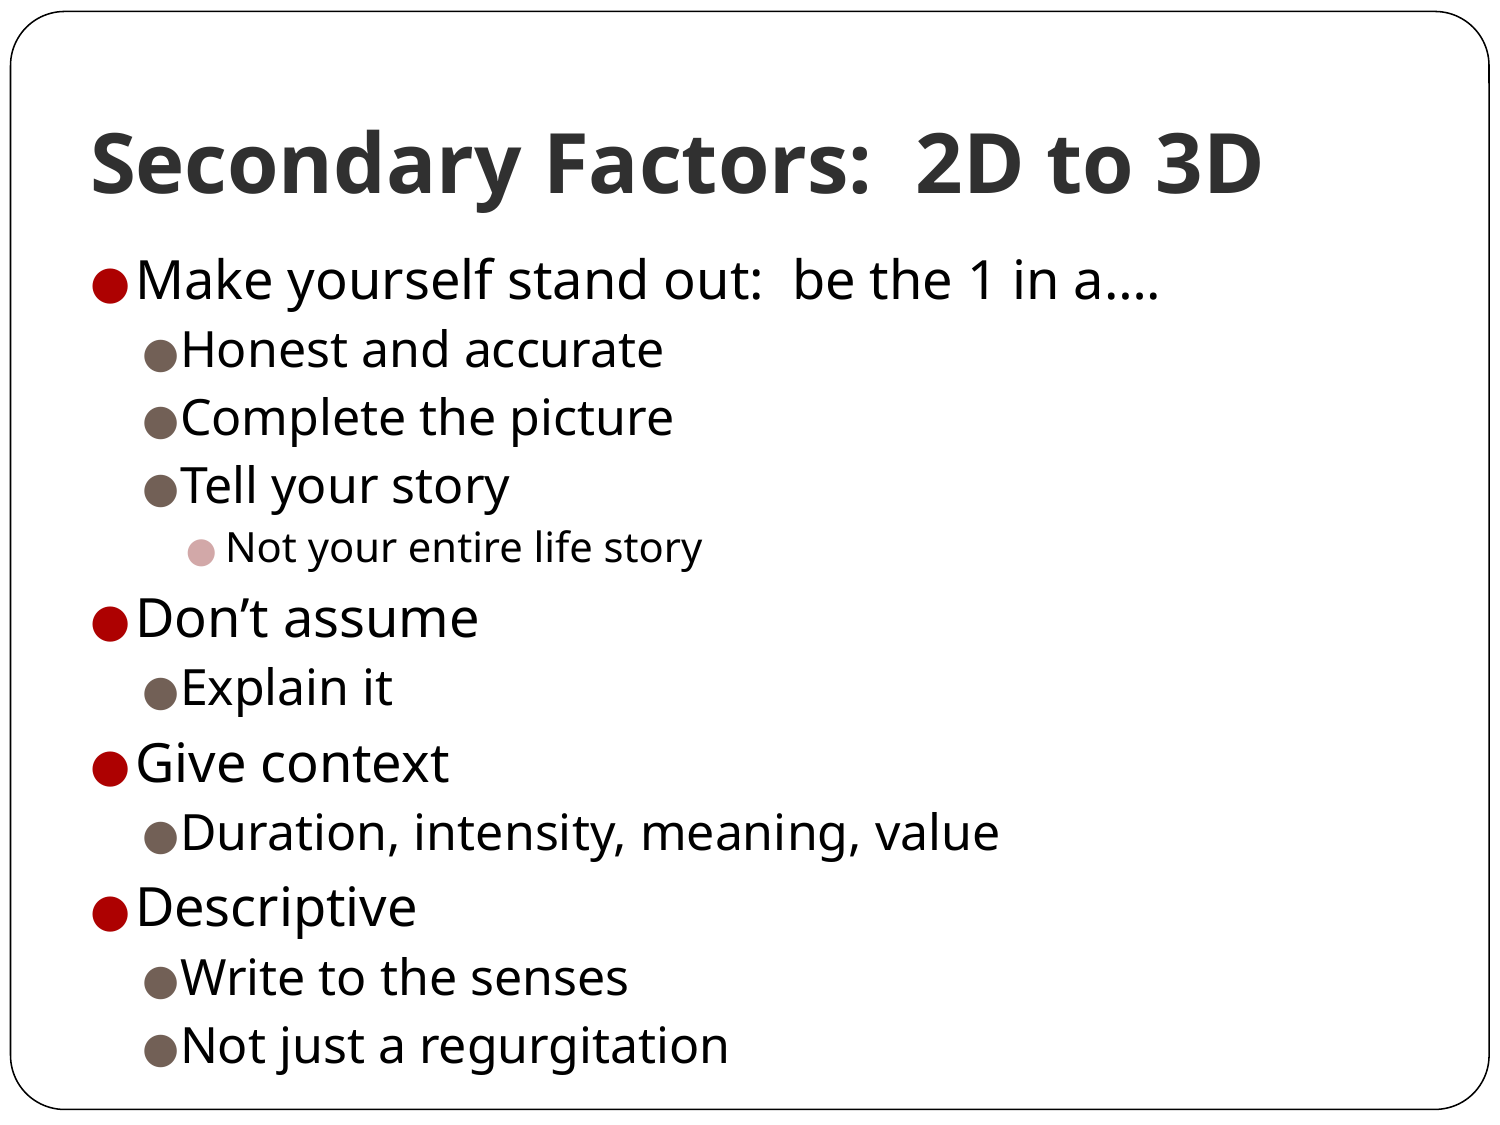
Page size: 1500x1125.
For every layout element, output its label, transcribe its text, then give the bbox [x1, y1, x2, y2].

list Make yourself stand out: be the 1 in a…. Honest and accurate Complete the picture Tell your story Not your entire life story Don’t assume Explain it Give context Duration, intensity, meaning, value Descriptive Write to the senses Not just a regurgitation [75, 237, 1425, 1100]
title Secondary Factors: 2D to 3D [75, 37, 1350, 225]
